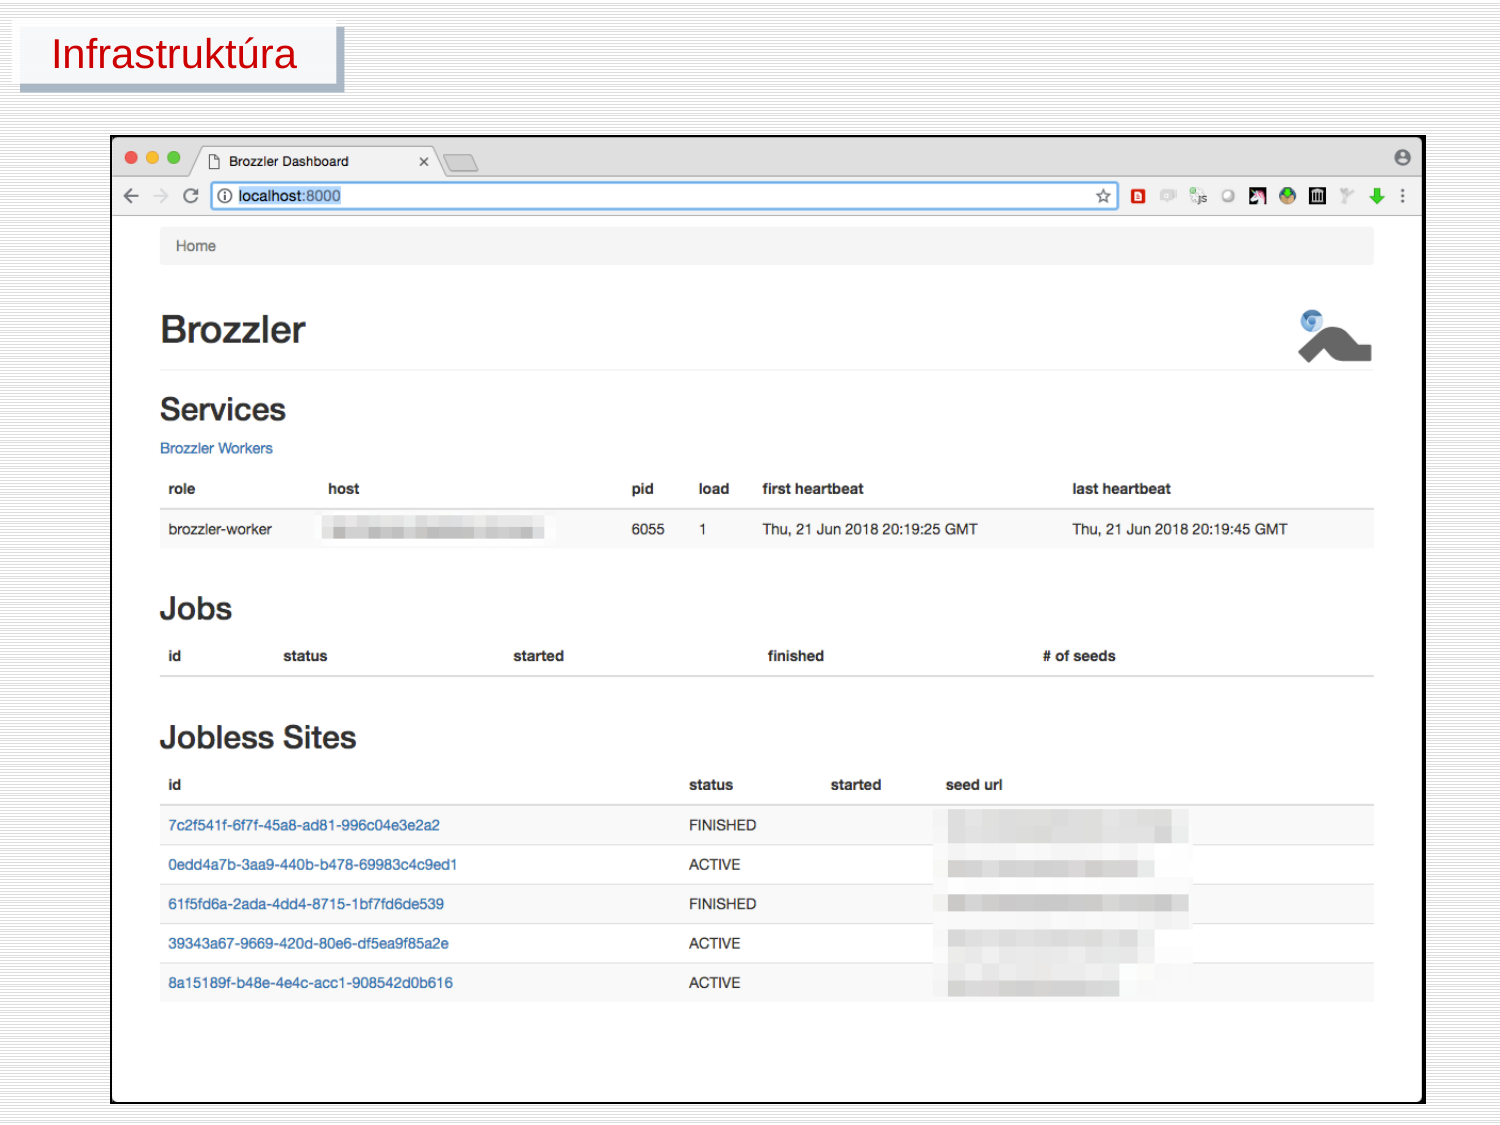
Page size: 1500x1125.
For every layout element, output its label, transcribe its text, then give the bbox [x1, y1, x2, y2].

picture [111, 136, 1424, 1102]
text_box Infrastruktúra [11, 19, 337, 84]
